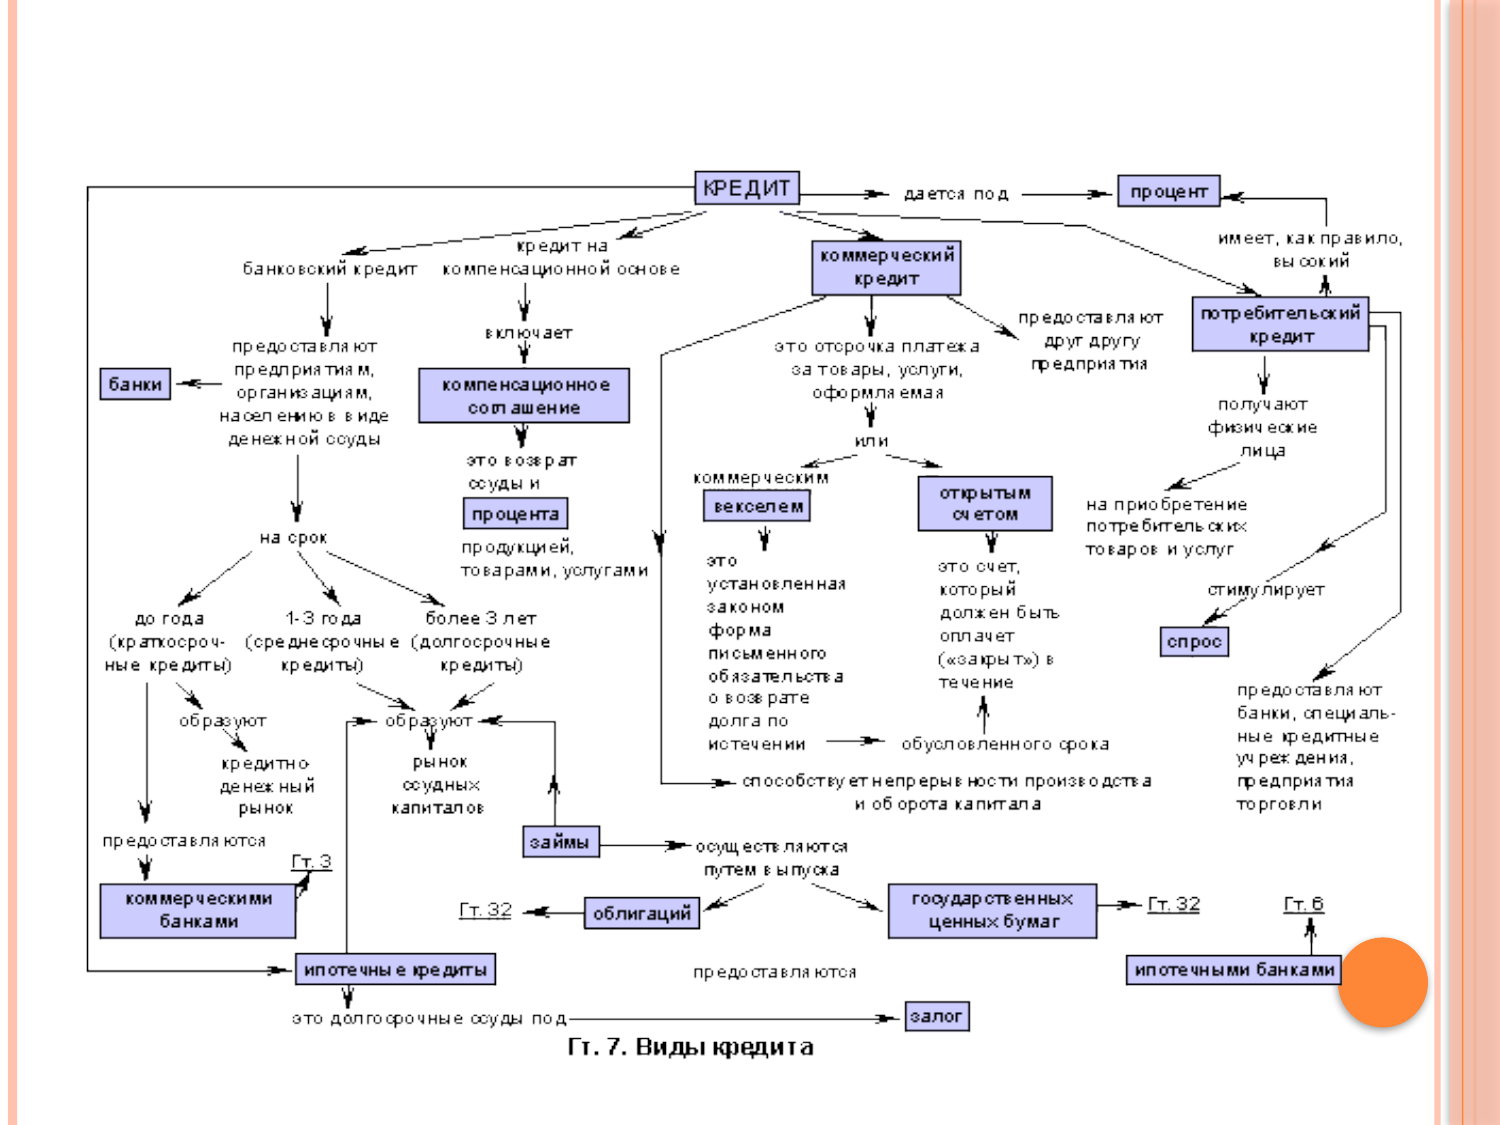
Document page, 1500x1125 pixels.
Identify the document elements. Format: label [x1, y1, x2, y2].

picture [69, 140, 1431, 1067]
